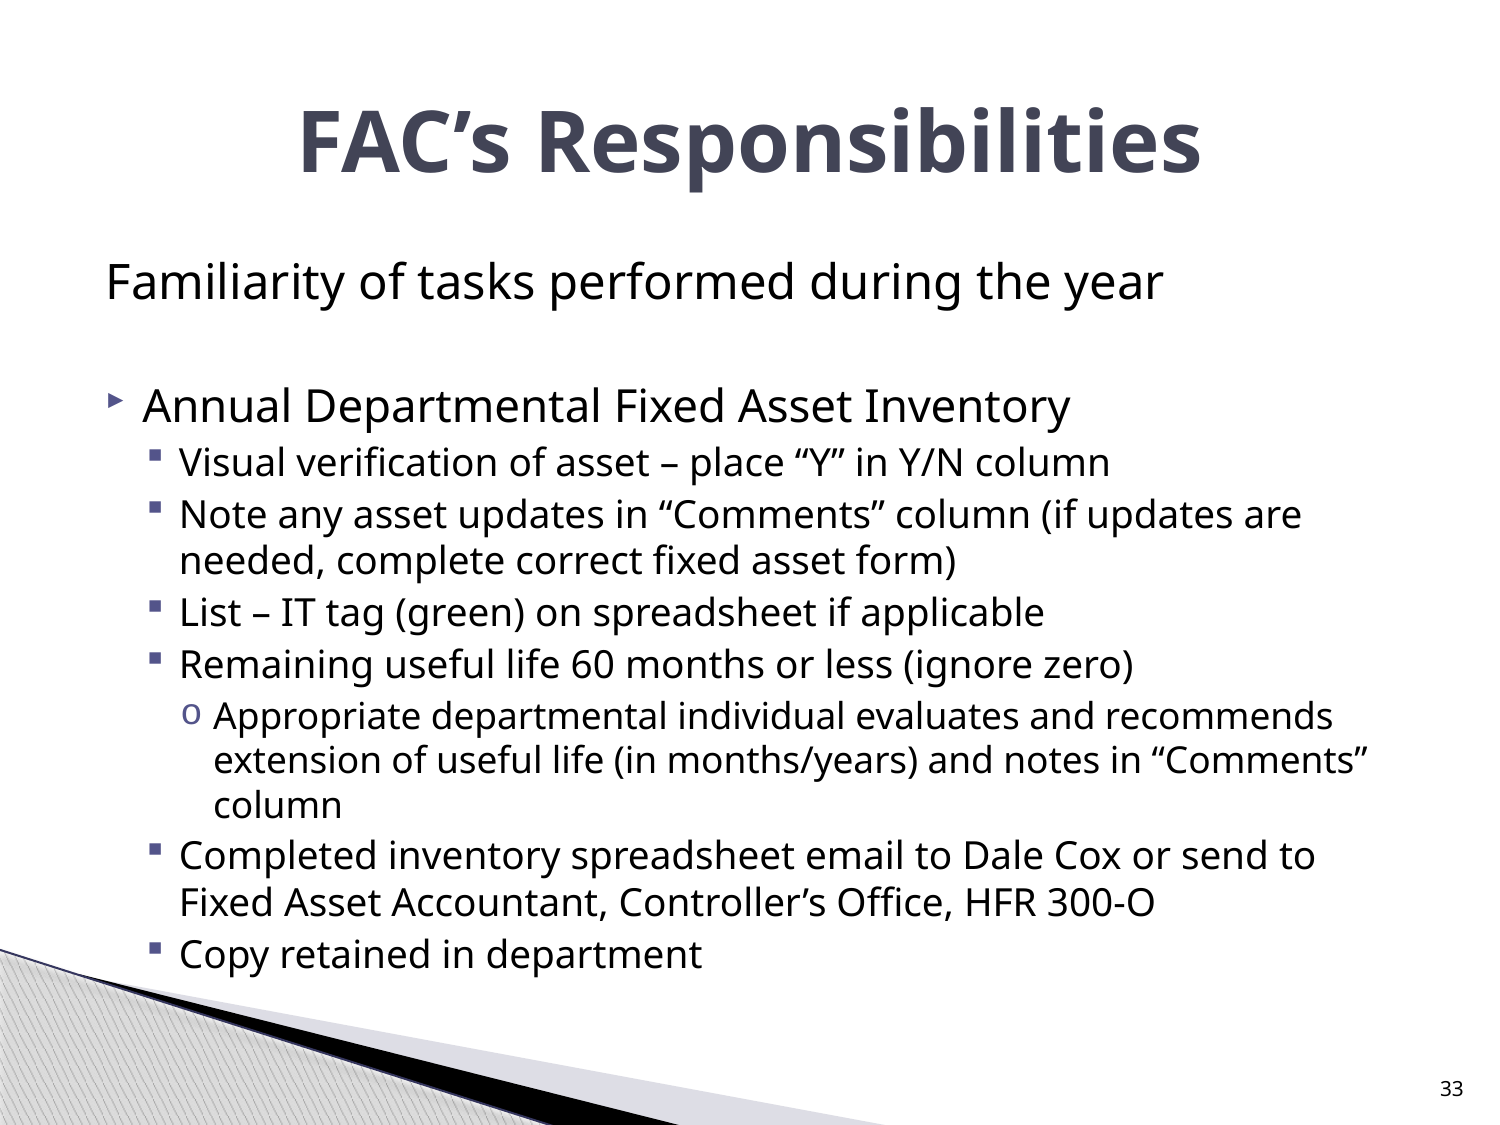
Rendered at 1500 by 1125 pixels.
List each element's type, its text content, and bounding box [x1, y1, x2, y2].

title FAC’s Responsibilities [75, 45, 1425, 233]
list Familiarity of tasks performed during the year Annual Departmental Fixed Asset Inventory Visual verification of asset – place “Y” in Y/N column Note any asset updates in “Comments” column (if updates are needed, complete correct fixed asset form) List – IT tag (green) on spreadsheet if applicable Remaining useful life 60 months or less (ignore zero) Appropriate departmental individual evaluates and recommends extension of useful life (in months/years) and notes in “Comments” column Completed inventory spreadsheet email to Dale Cox or send to Fixed Asset Accountant, Controller’s Office, HFR 300-O Copy retained in department [75, 243, 1425, 986]
slide_number 33 [1418, 1051, 1479, 1112]
